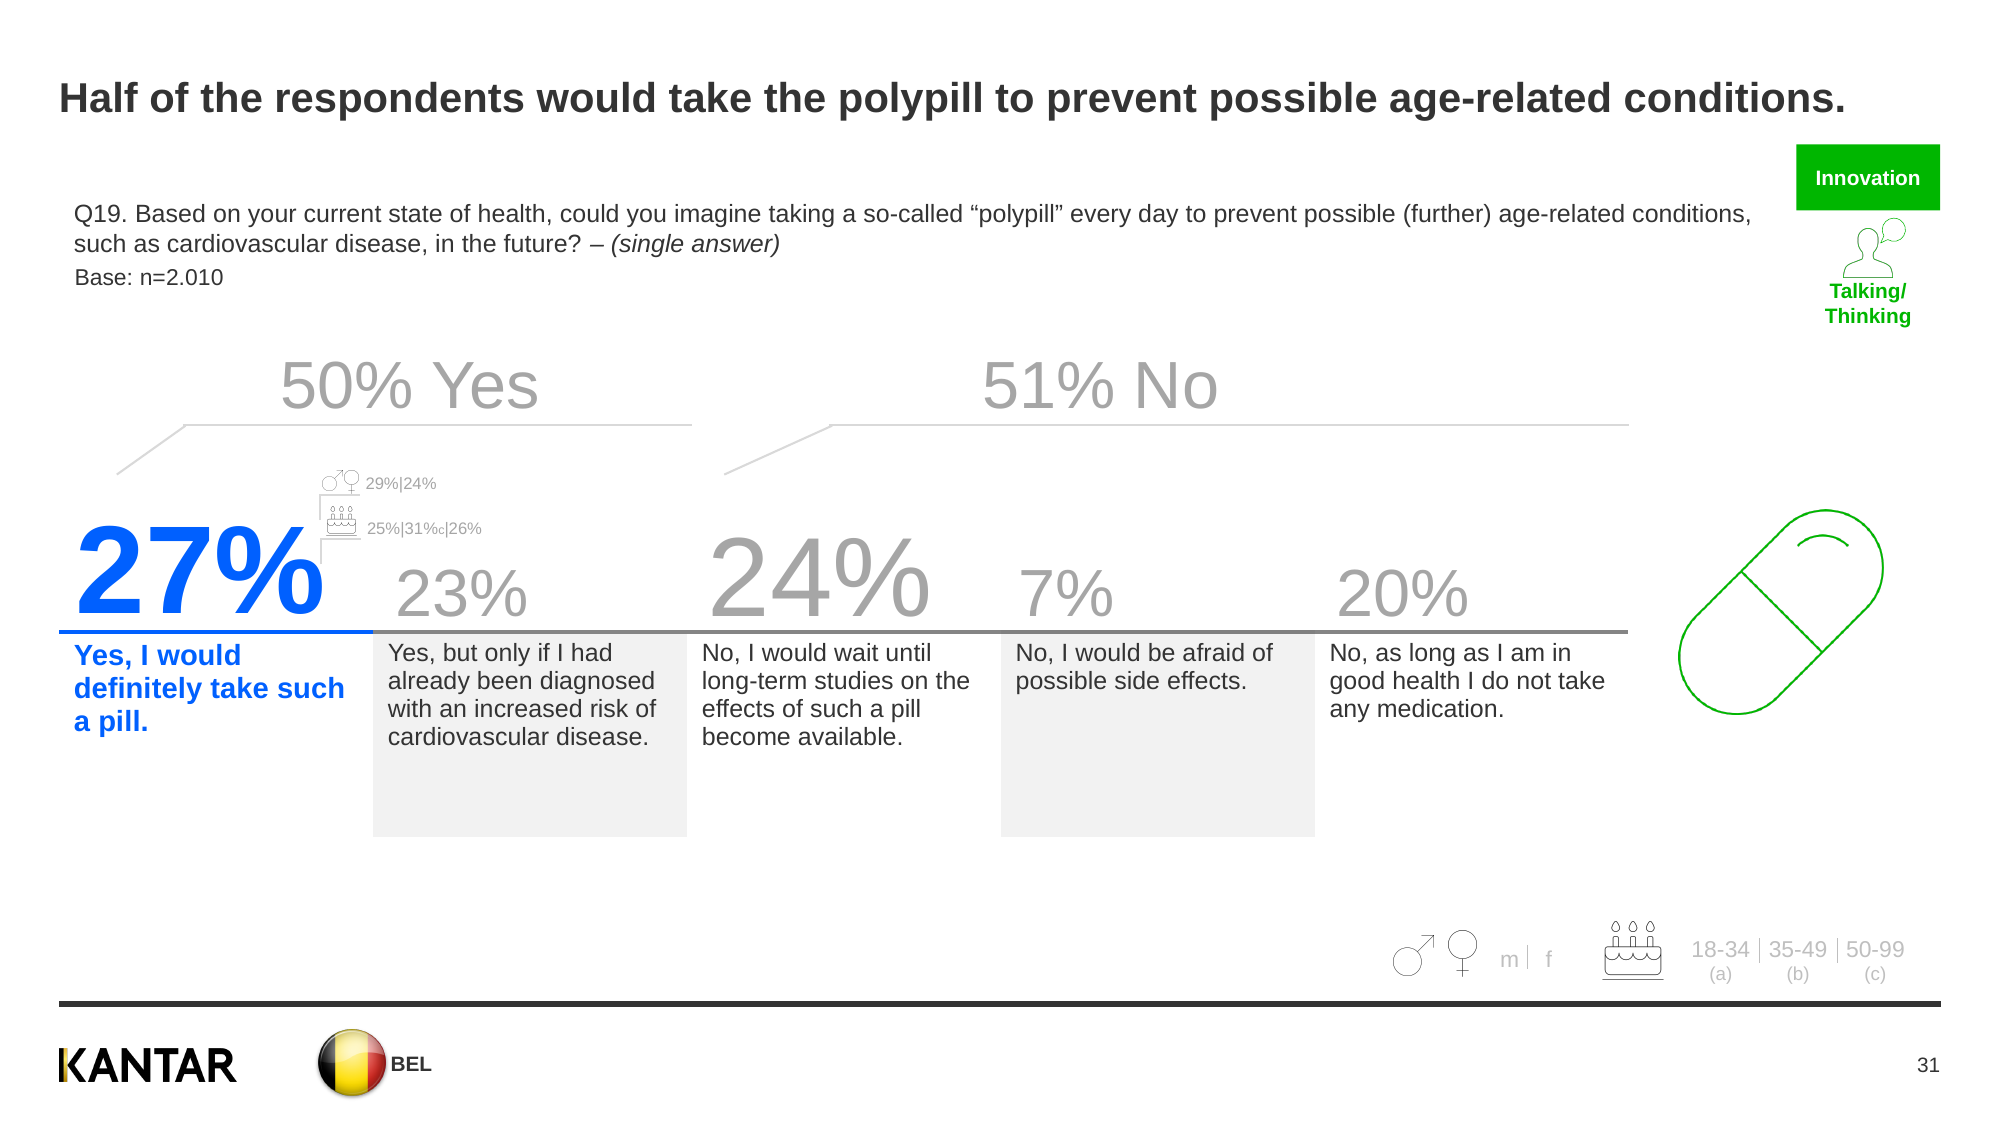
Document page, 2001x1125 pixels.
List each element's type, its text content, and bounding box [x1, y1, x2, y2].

text_box 27% [75, 488, 327, 639]
text_box Innovation [1795, 143, 1941, 211]
table_header No, as long as I am in good health I do not take any medication. [1315, 634, 1628, 837]
picture [59, 1048, 237, 1082]
text_box 20% [1336, 549, 1470, 631]
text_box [1393, 921, 1926, 993]
text_box Q19. Based on your current state of health, could you imagine taking a so-called “polypill” every day to prevent possible (further) age-related conditions, such as cardiovascular disease, in the future? – (single answer) [59, 190, 1797, 266]
text_box 23% [395, 549, 530, 631]
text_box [116, 341, 693, 475]
picture [1678, 509, 1884, 716]
table_header No, I would be afraid of possible side effects. [1001, 634, 1315, 837]
text_box 24% [707, 503, 934, 639]
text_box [1807, 218, 1929, 333]
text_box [724, 341, 1629, 475]
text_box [313, 1025, 433, 1102]
text_box 7% [1018, 549, 1115, 631]
table_header Yes, but only if I had already been diagnosed with an increased risk of cardiovascular disease. [373, 634, 687, 837]
slide_number 31 [1780, 1048, 1941, 1081]
text_box Base: n=2.010 [74, 262, 254, 290]
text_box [320, 470, 509, 563]
title Half of the respondents would take the polypill to prevent possible age-related conditions. [59, 70, 1941, 137]
table_header Yes, I would definitely take such a pill. [59, 634, 373, 837]
table_header No, I would wait until long-term studies on the effects of such a pill become available. [687, 634, 1001, 837]
